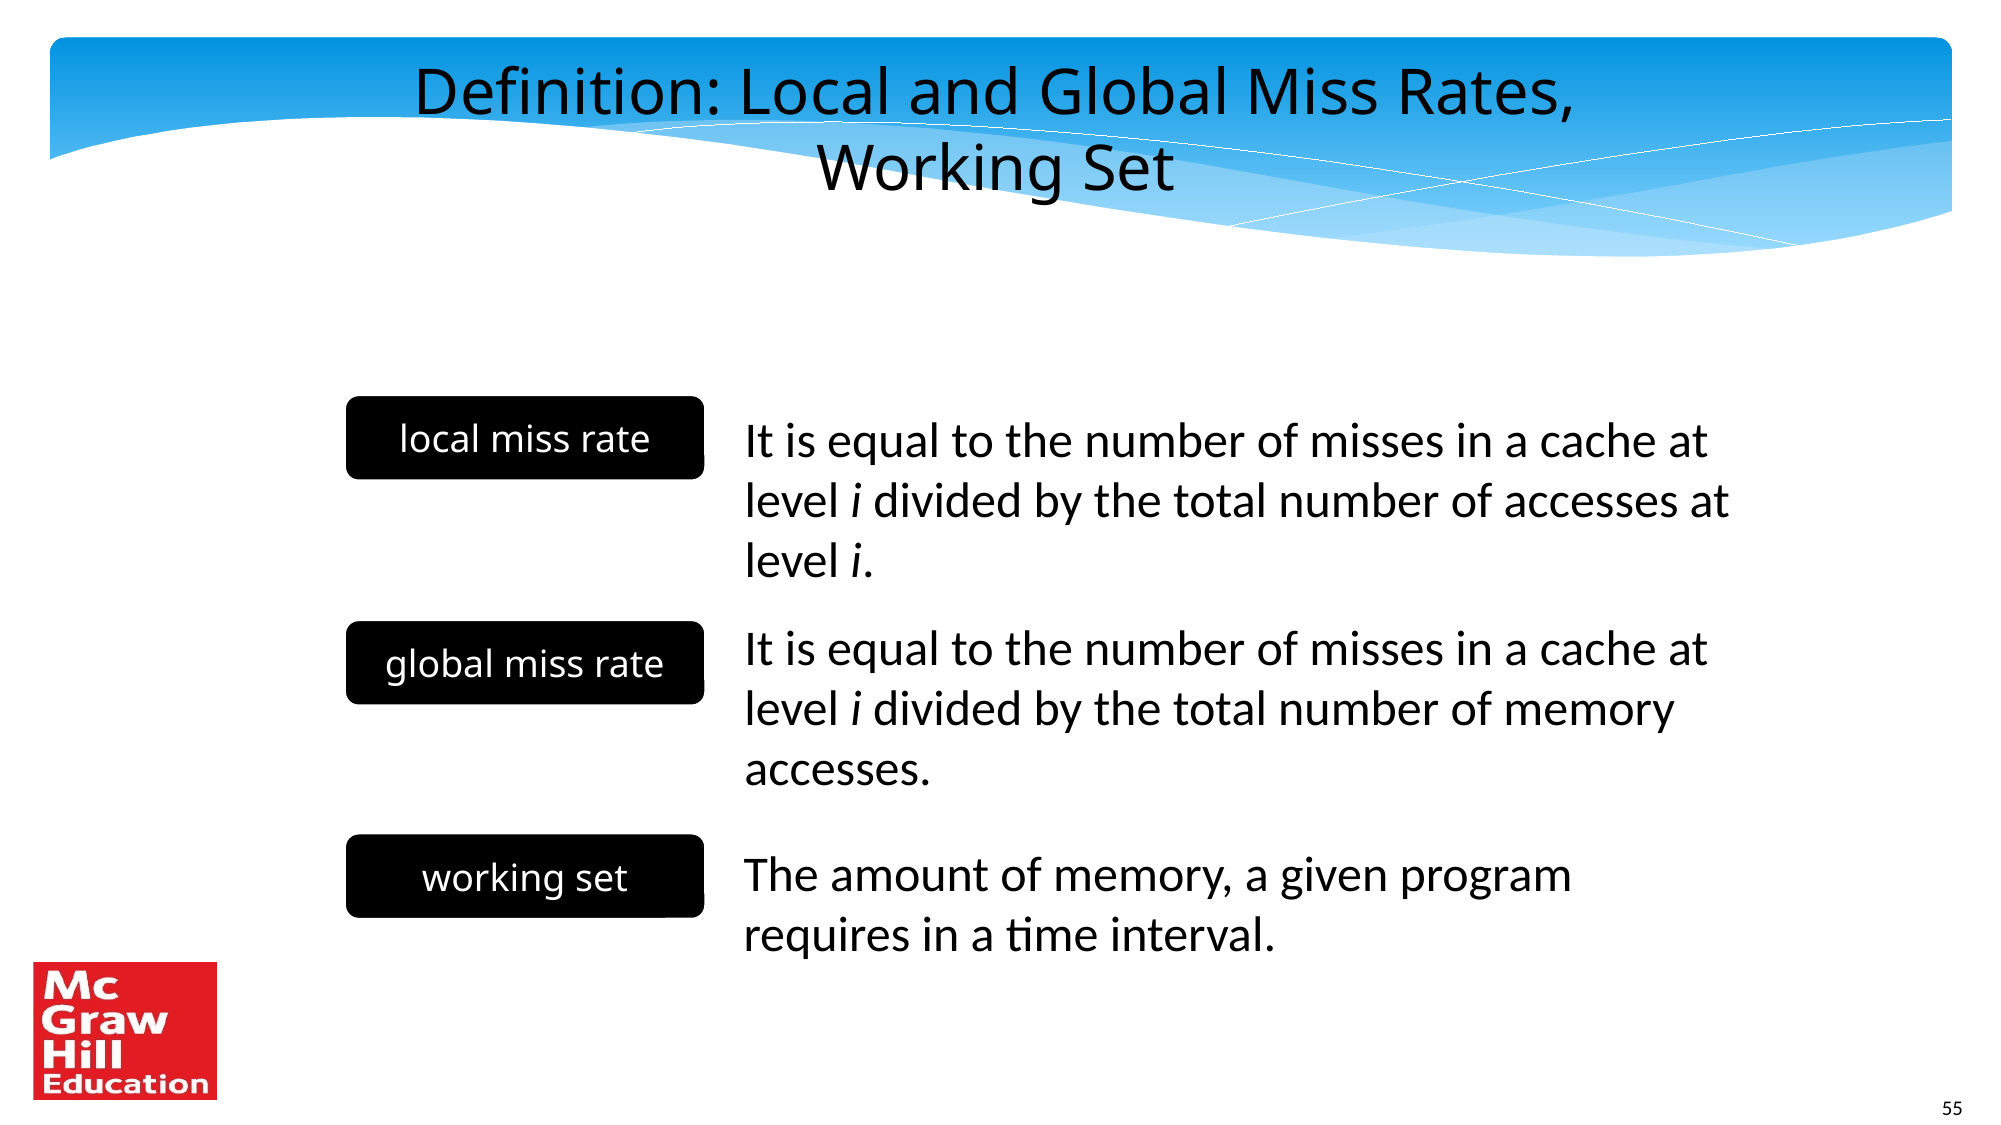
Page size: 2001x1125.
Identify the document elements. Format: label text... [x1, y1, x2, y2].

text_box The amount of memory, a given program requires in a time interval. [728, 834, 1588, 970]
title Definition: Local and Global Miss Rates, Working Set [387, 50, 1605, 204]
text_box local miss rate [341, 391, 709, 484]
text_box It is equal to the number of misses in a cache at level i divided by the total number of accesses at level i. [729, 399, 1746, 595]
text_box global miss rate [341, 616, 709, 709]
text_box It is equal to the number of misses in a cache at level i divided by the total number of memory accesses. [729, 608, 1724, 803]
text_box working set [341, 830, 709, 922]
picture [33, 962, 217, 1100]
